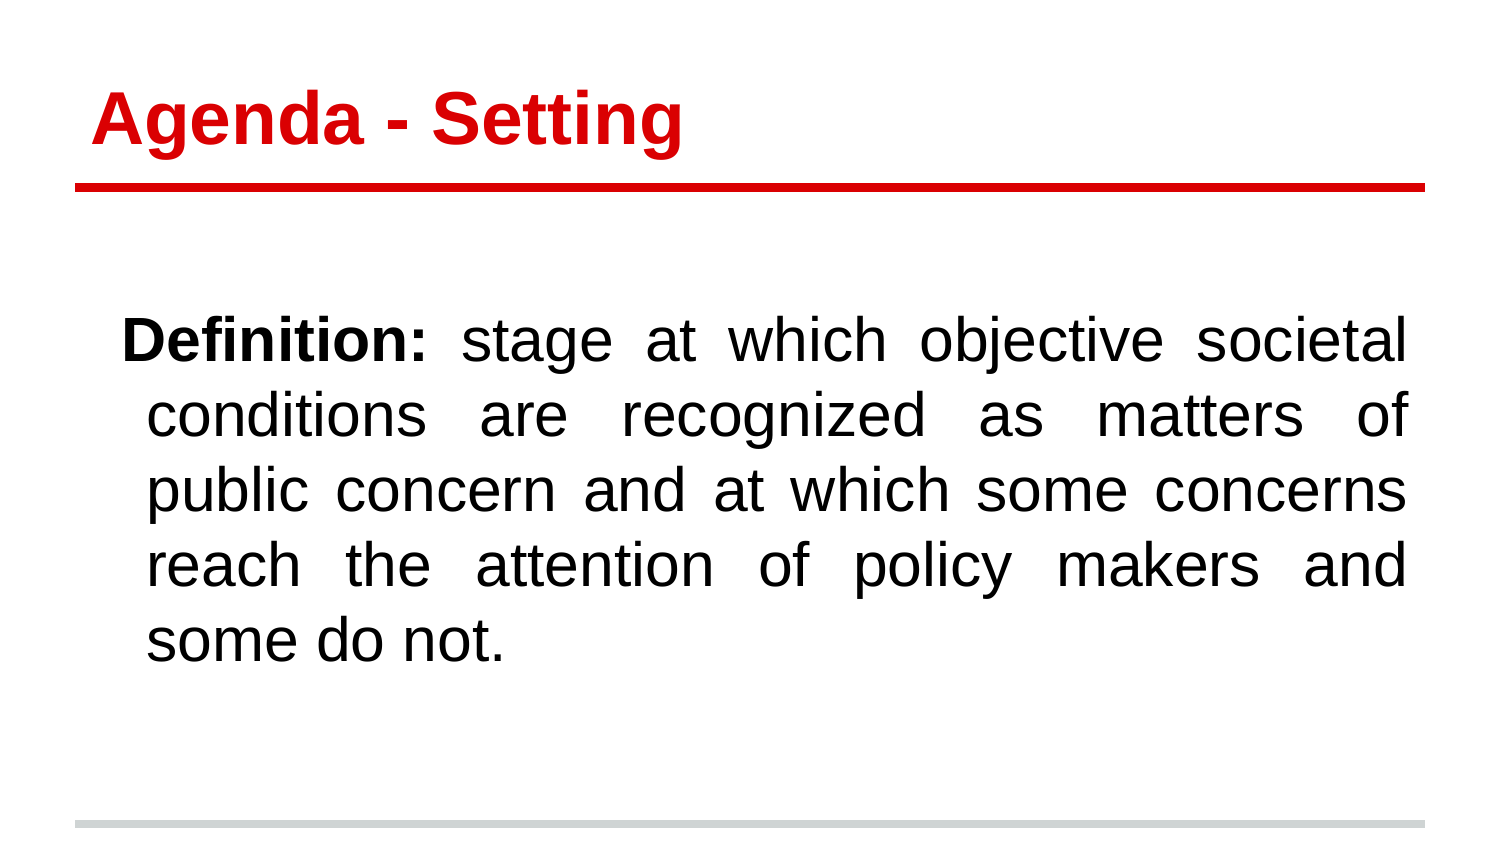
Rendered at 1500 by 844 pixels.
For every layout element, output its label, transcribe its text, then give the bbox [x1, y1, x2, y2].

title Agenda - Setting [75, 33, 1425, 175]
list Definition: stage at which objective societal conditions are recognized as matters of public concern and at which some concerns reach the attention of policy makers and some do not. [75, 196, 1425, 808]
